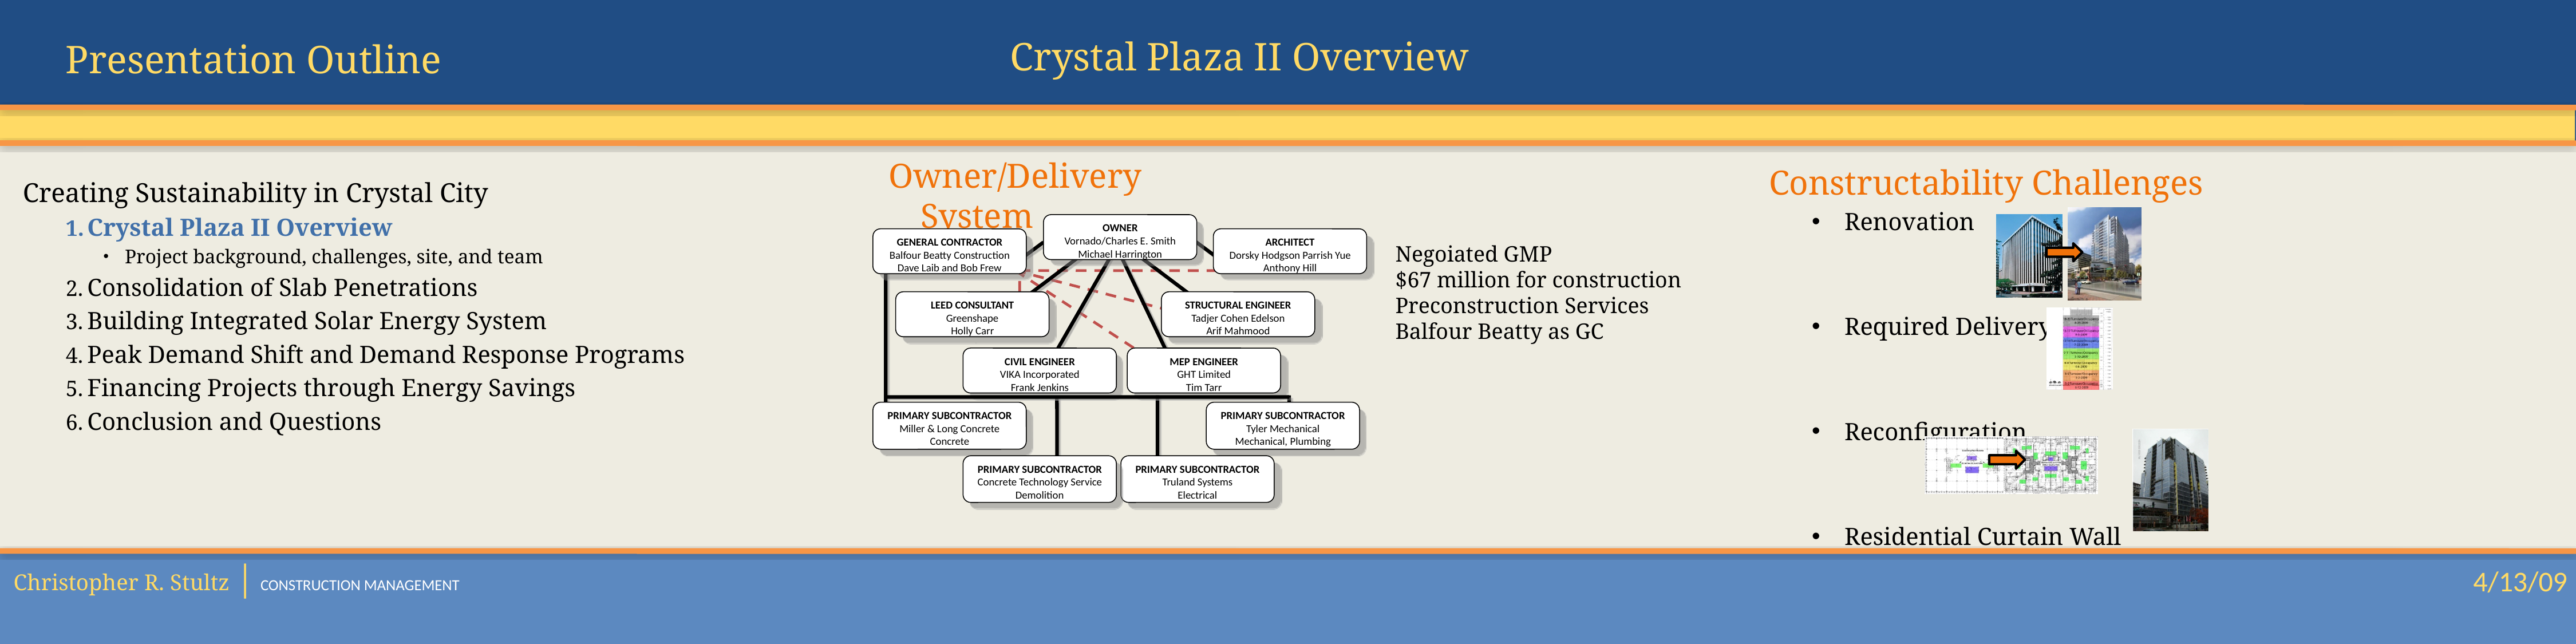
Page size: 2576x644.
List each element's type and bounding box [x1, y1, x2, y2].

list [1760, 157, 2534, 537]
picture [1996, 214, 2063, 298]
picture [1925, 436, 2099, 495]
list [14, 171, 788, 537]
text_box [0, 0, 2576, 86]
text_box [872, 214, 1367, 503]
list [880, 150, 1253, 201]
picture [2132, 429, 2209, 531]
text_box [1386, 236, 1690, 348]
picture [2046, 307, 2113, 390]
picture [2068, 207, 2142, 301]
text_box [2063, 246, 2068, 258]
